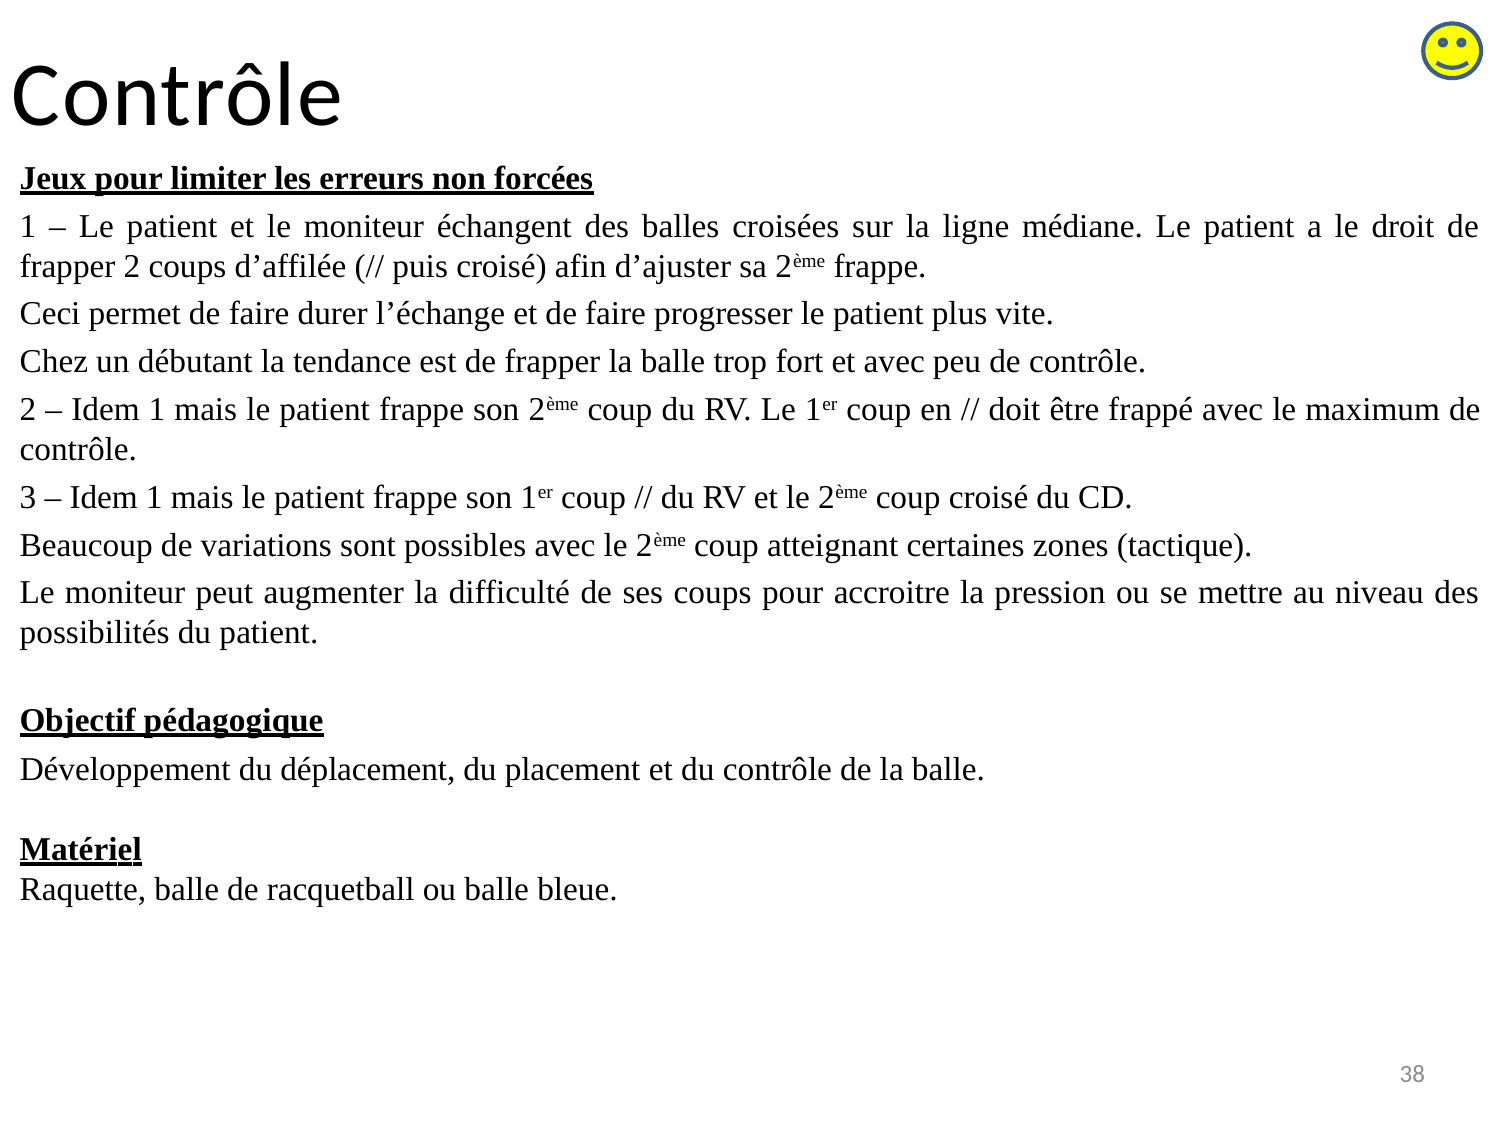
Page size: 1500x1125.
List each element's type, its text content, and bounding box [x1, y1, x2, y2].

slide_number 38 [1074, 746, 1425, 1125]
text_box Jeux pour limiter les erreurs non forcées 1 – Le patient et le moniteur échangent des balles croisées sur la ligne médiane. Le patient a le droit de frapper 2 coups d’affilée (// puis croisé) afin d’ajuster sa 2ème frappe. Ceci permet de faire durer l’échange et de faire progresser le patient plus vite. Chez un débutant la tendance est de frapper la balle trop fort et avec peu de contrôle. 2 – Idem 1 mais le patient frappe son 2ème coup du RV. Le 1er coup en // doit être frappé avec le maximum de contrôle. 3 – Idem 1 mais le patient frappe son 1er coup // du RV et le 2ème coup croisé du CD. Beaucoup de variations sont possibles avec le 2ème coup atteignant certaines zones (tactique). Le moniteur peut augmenter la difficulté de ses coups pour accroitre la pression ou se mettre au niveau des possibilités du patient. Objectif pédagogique Développement du déplacement, du placement et du contrôle de la balle. Matériel Raquette, balle de racquetball ou balle bleue. [17, 156, 1483, 907]
title Contrôle [9, 0, 1199, 183]
text_box [1421, 21, 1484, 81]
